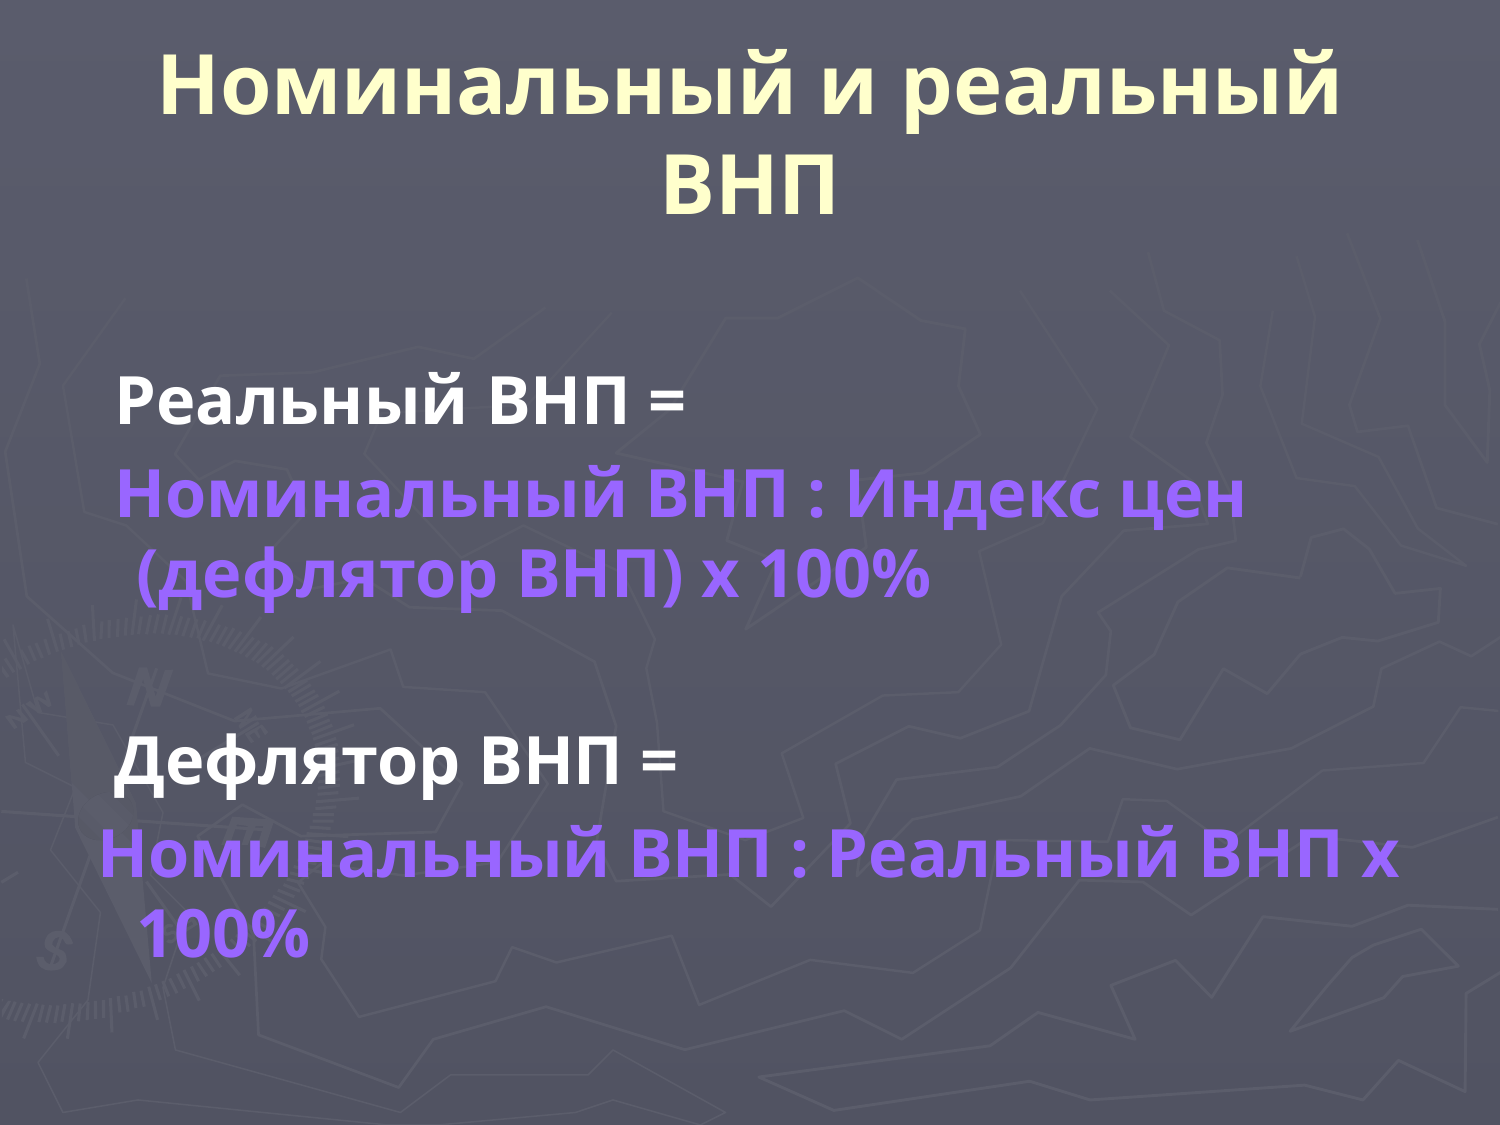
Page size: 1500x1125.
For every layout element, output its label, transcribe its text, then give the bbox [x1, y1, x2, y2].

title Номинальный и реальный ВНП [49, 37, 1451, 226]
list Реальный ВНП = Номинальный ВНП : Индекс цен (дефлятор ВНП) х 100% Дефлятор ВНП = Номинальный ВНП : Реальный ВНП х 100% [64, 349, 1467, 1089]
